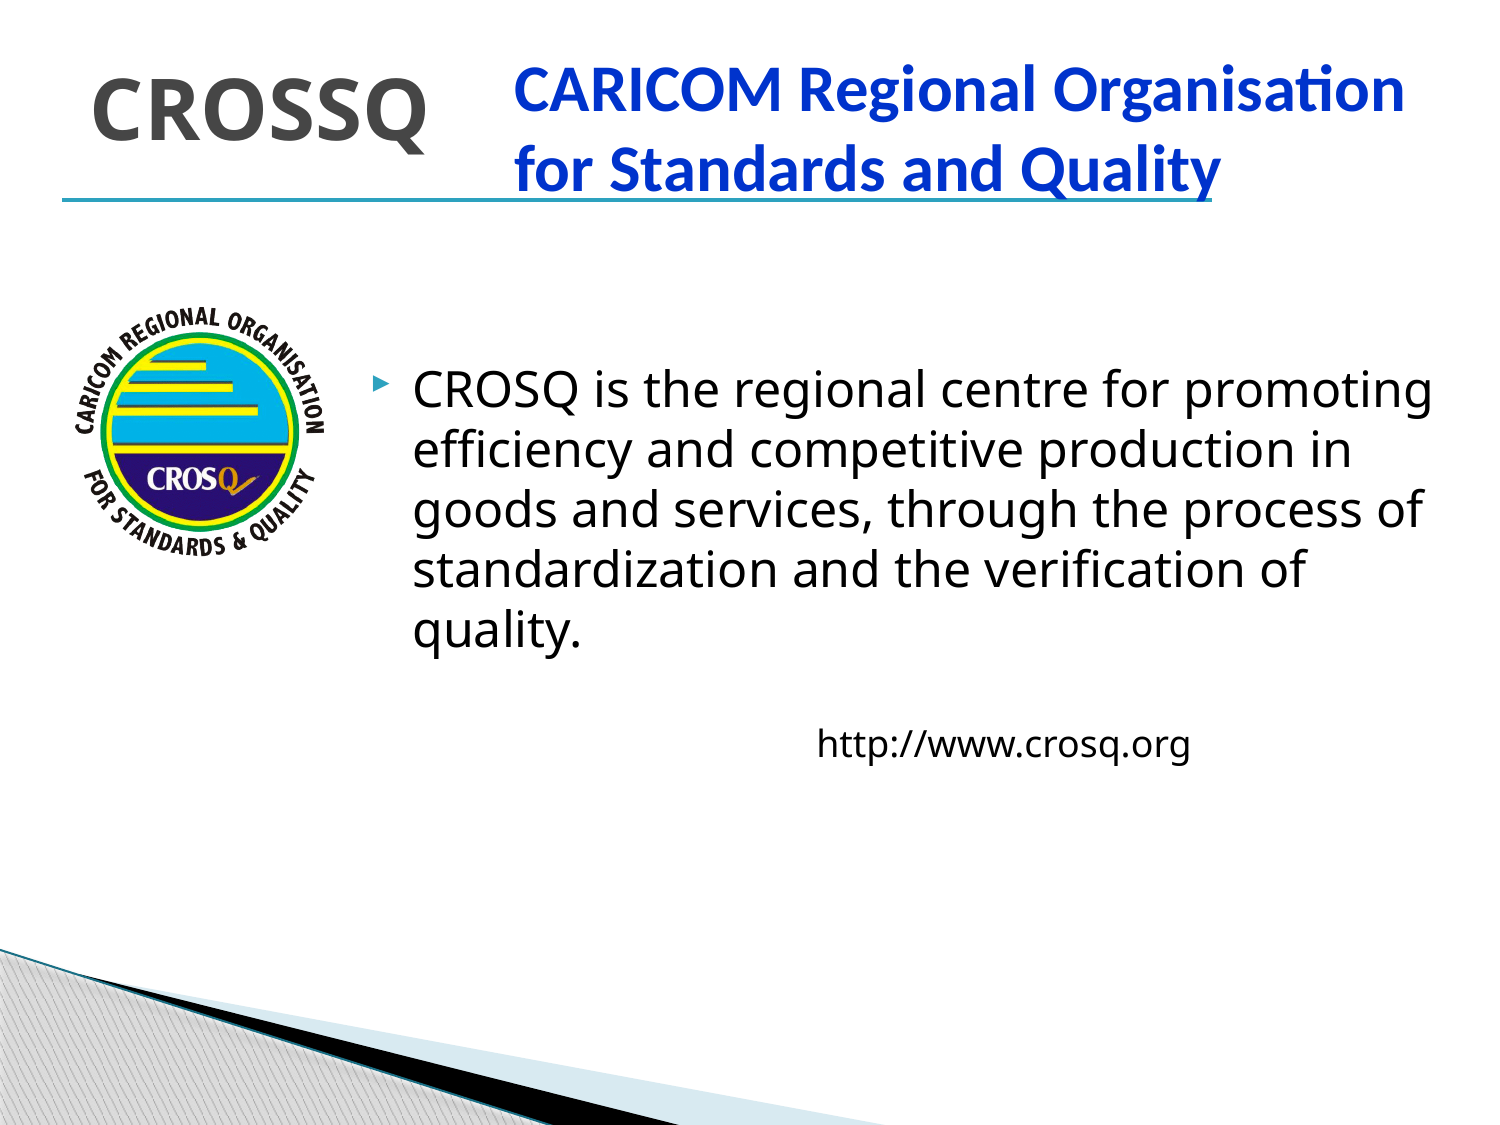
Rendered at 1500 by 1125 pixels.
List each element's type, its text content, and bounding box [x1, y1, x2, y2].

title CROSSQ [75, 12, 1425, 200]
text_box CROSQ is the regional centre for promoting efficiency and competitive production in goods and services, through the process of standardization and the verification of quality. [337, 349, 1450, 738]
text_box CARICOM Regional Organisation for Standards and Quality [500, 37, 1500, 213]
picture [74, 305, 326, 557]
text_box http://www.crosq.org [801, 712, 1207, 773]
